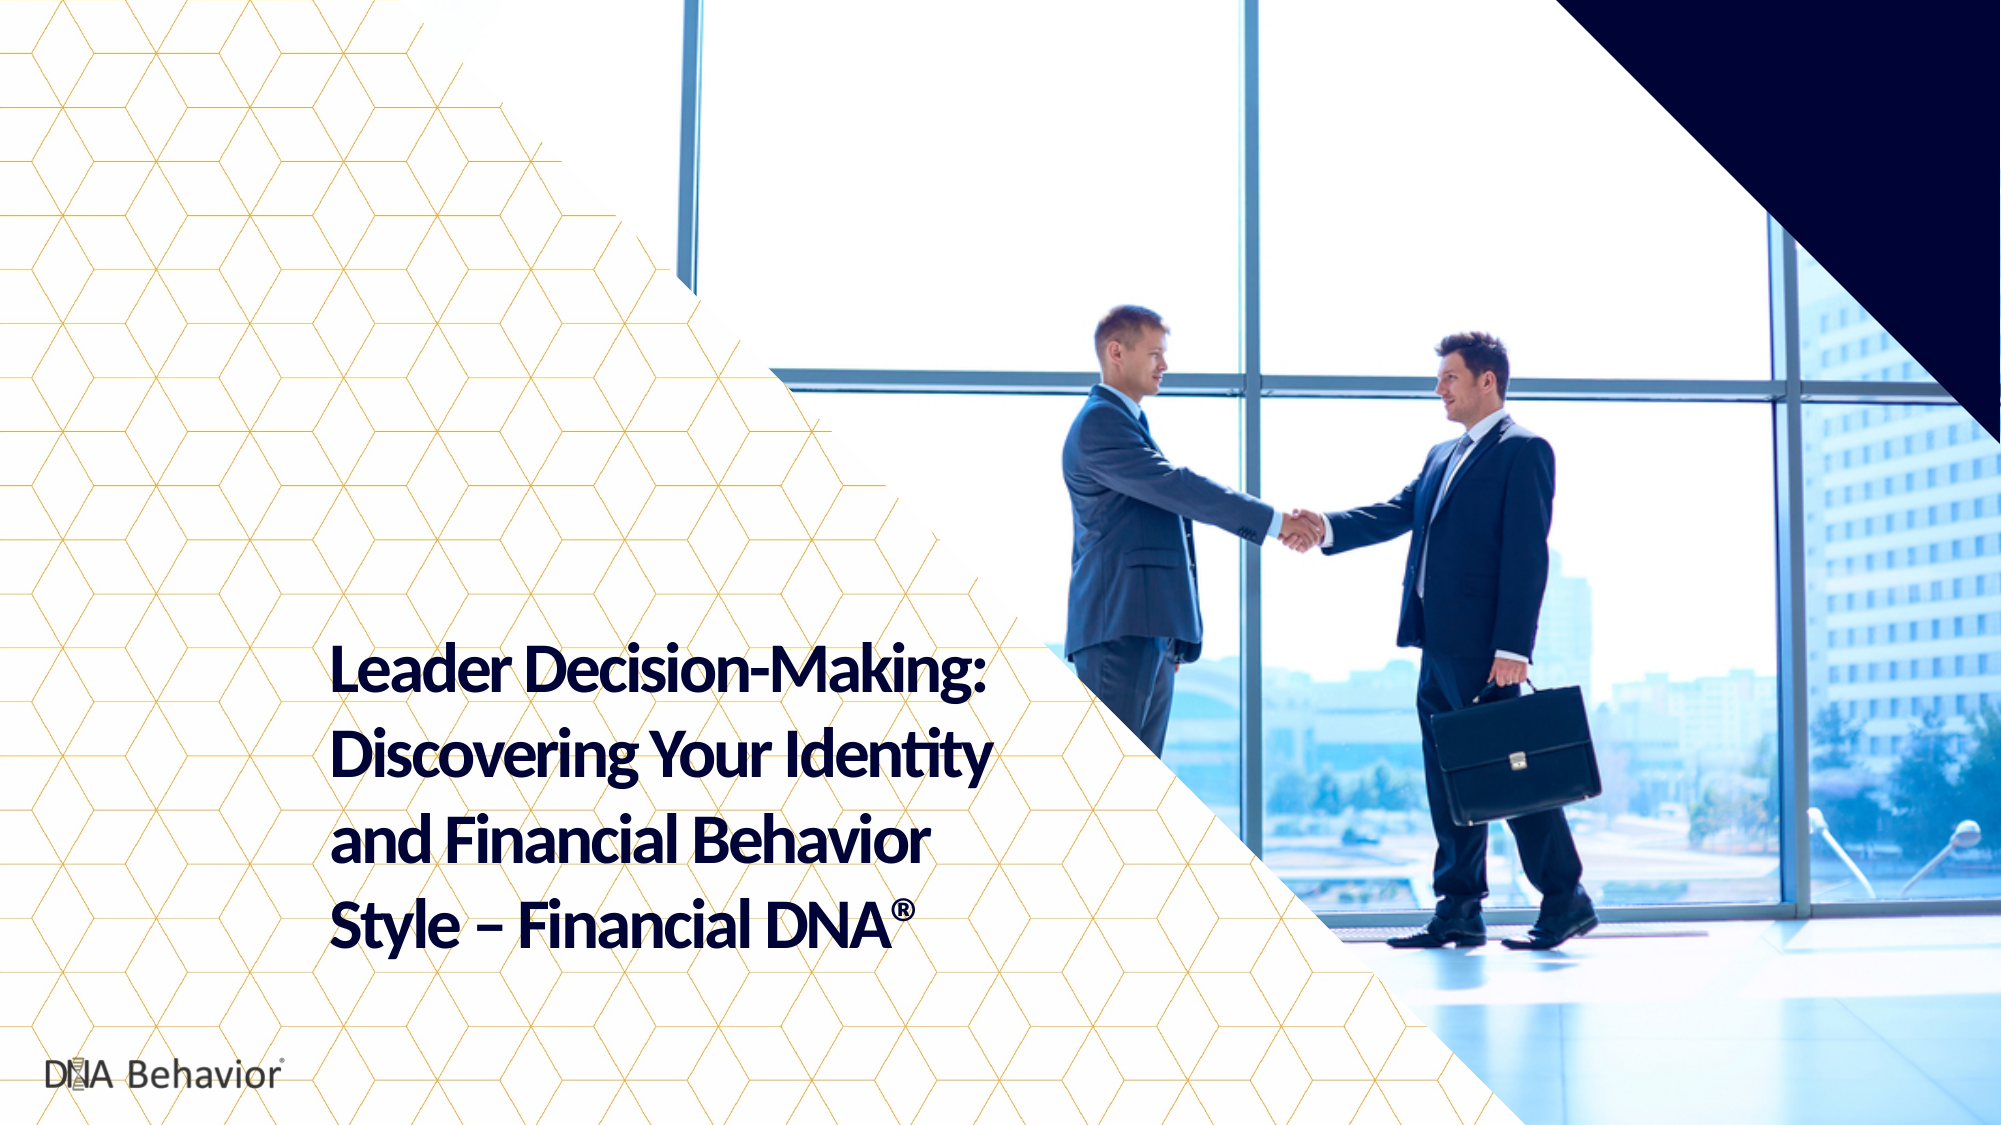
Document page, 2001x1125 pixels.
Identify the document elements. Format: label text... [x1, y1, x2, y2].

text_box Leader Decision-Making: Discovering Your Identity and Financial Behavior Style – Financial DNA® [314, 613, 400, 976]
picture [0, 0, 2001, 1125]
